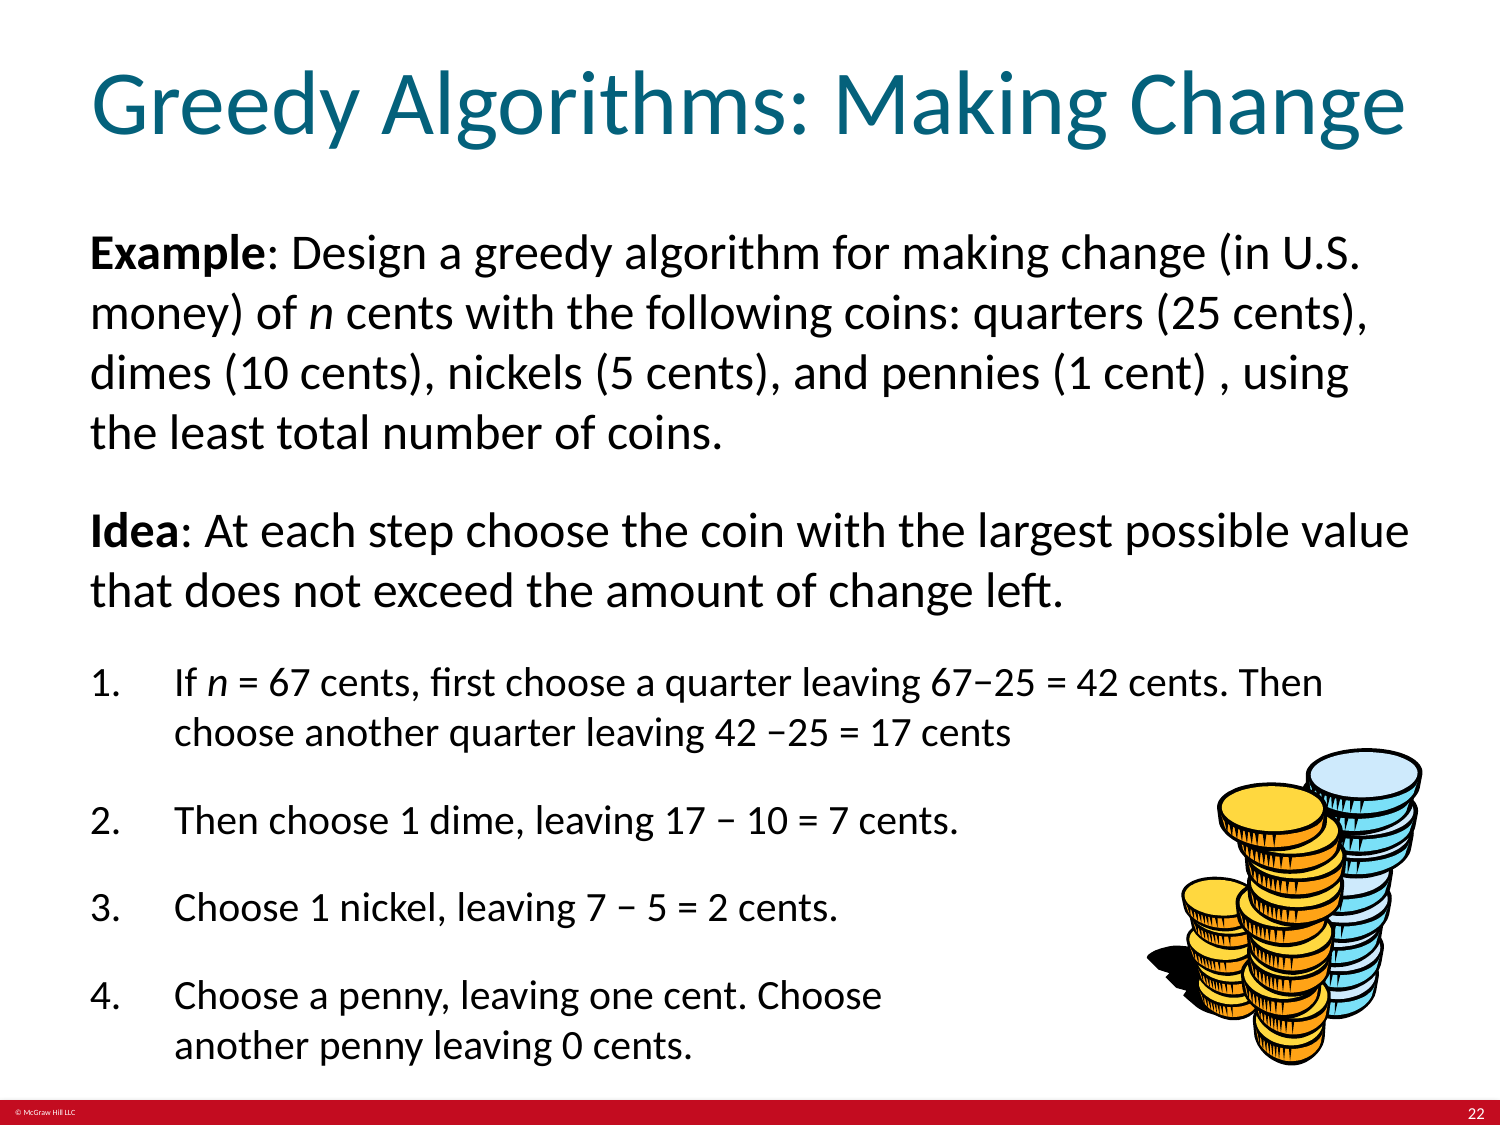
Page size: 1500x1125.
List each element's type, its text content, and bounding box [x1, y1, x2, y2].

list Example: Design a greedy algorithm for making change (in U.S. money) of n cents with the following coins: quarters (25 cents), dimes (10 cents), nickels (5 cents), and pennies (1 cent) , using the least total number of coins. Idea: At each step choose the coin with the largest possible value that does not exceed the amount of change left. If n = 67 cents, first choose a quarter leaving 67−25 = 42 cents. Then choose another quarter leaving 42 −25 = 17 cents Then choose 1 dime, leaving 17 − 10 = 7 cents. Choose 1 nickel, leaving 7 − 5 = 2 cents. Choose a penny, leaving one cent. Choose another penny leaving 0 cents. [75, 212, 1434, 1075]
text_box 22 [1424, 1099, 1500, 1125]
title Greedy Algorithms: Making Change [0, 0, 1500, 195]
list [1144, 747, 1426, 1067]
